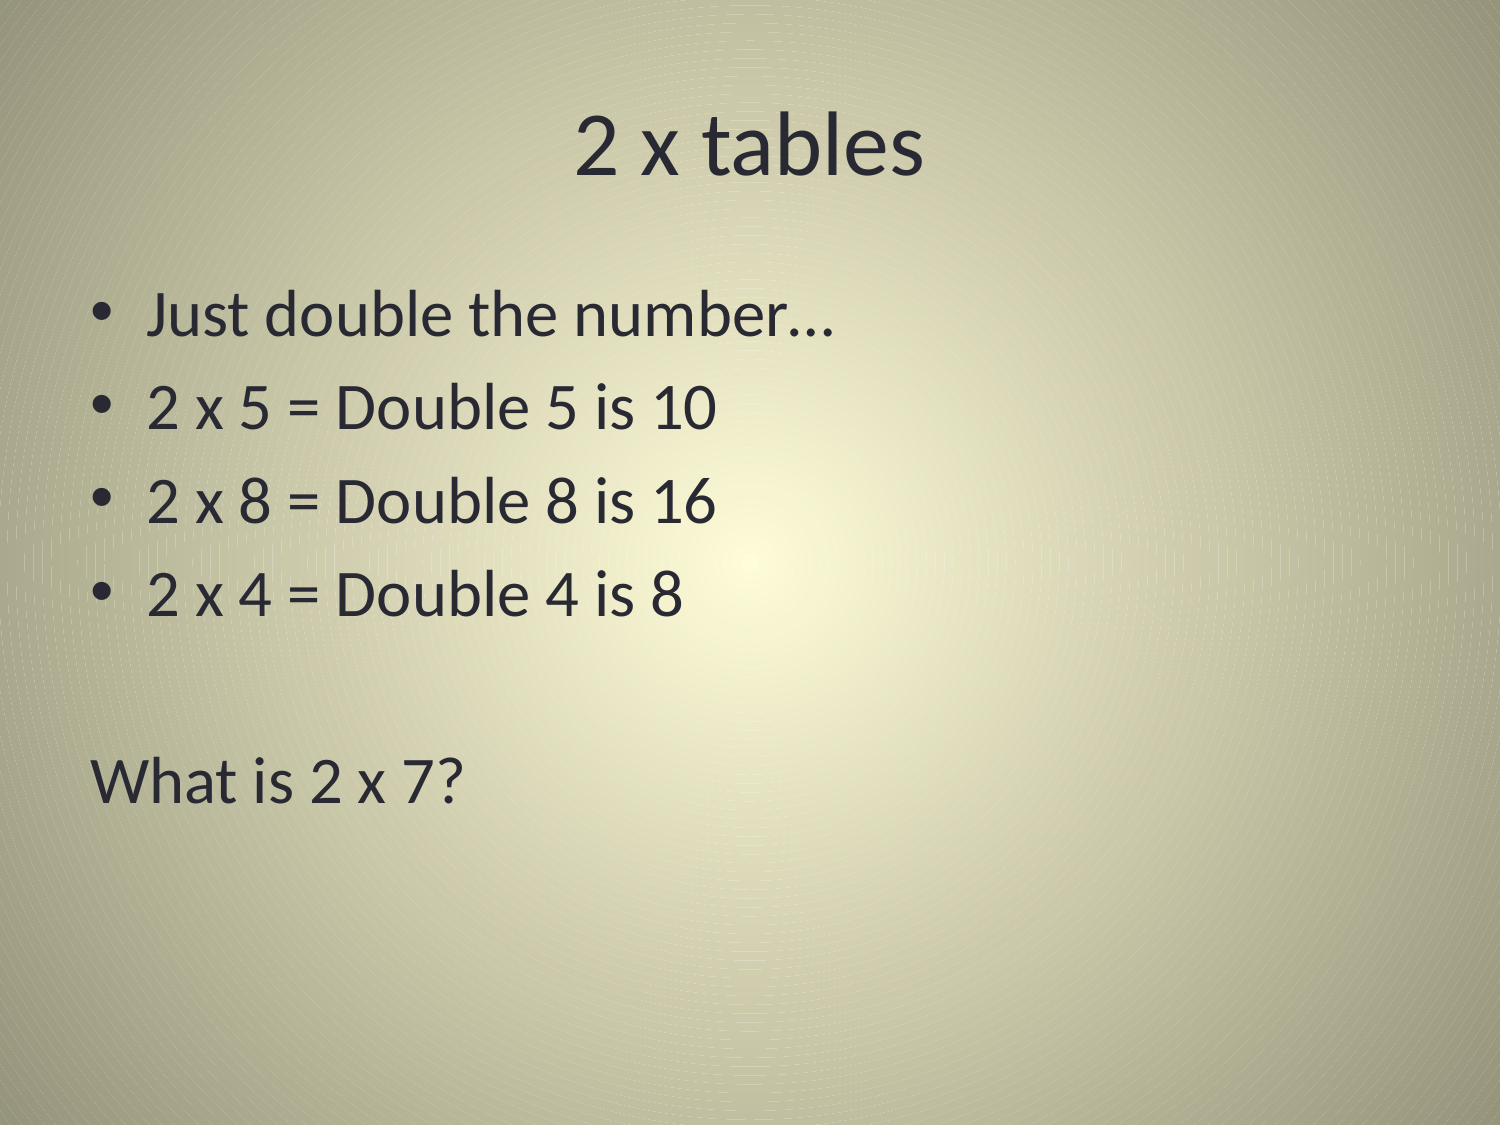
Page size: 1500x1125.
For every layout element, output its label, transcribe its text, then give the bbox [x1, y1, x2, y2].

title 2 x tables [75, 45, 1425, 233]
list Just double the number… 2 x 5 = Double 5 is 10 2 x 8 = Double 8 is 16 2 x 4 = Double 4 is 8 What is 2 x 7? [75, 262, 1425, 1005]
